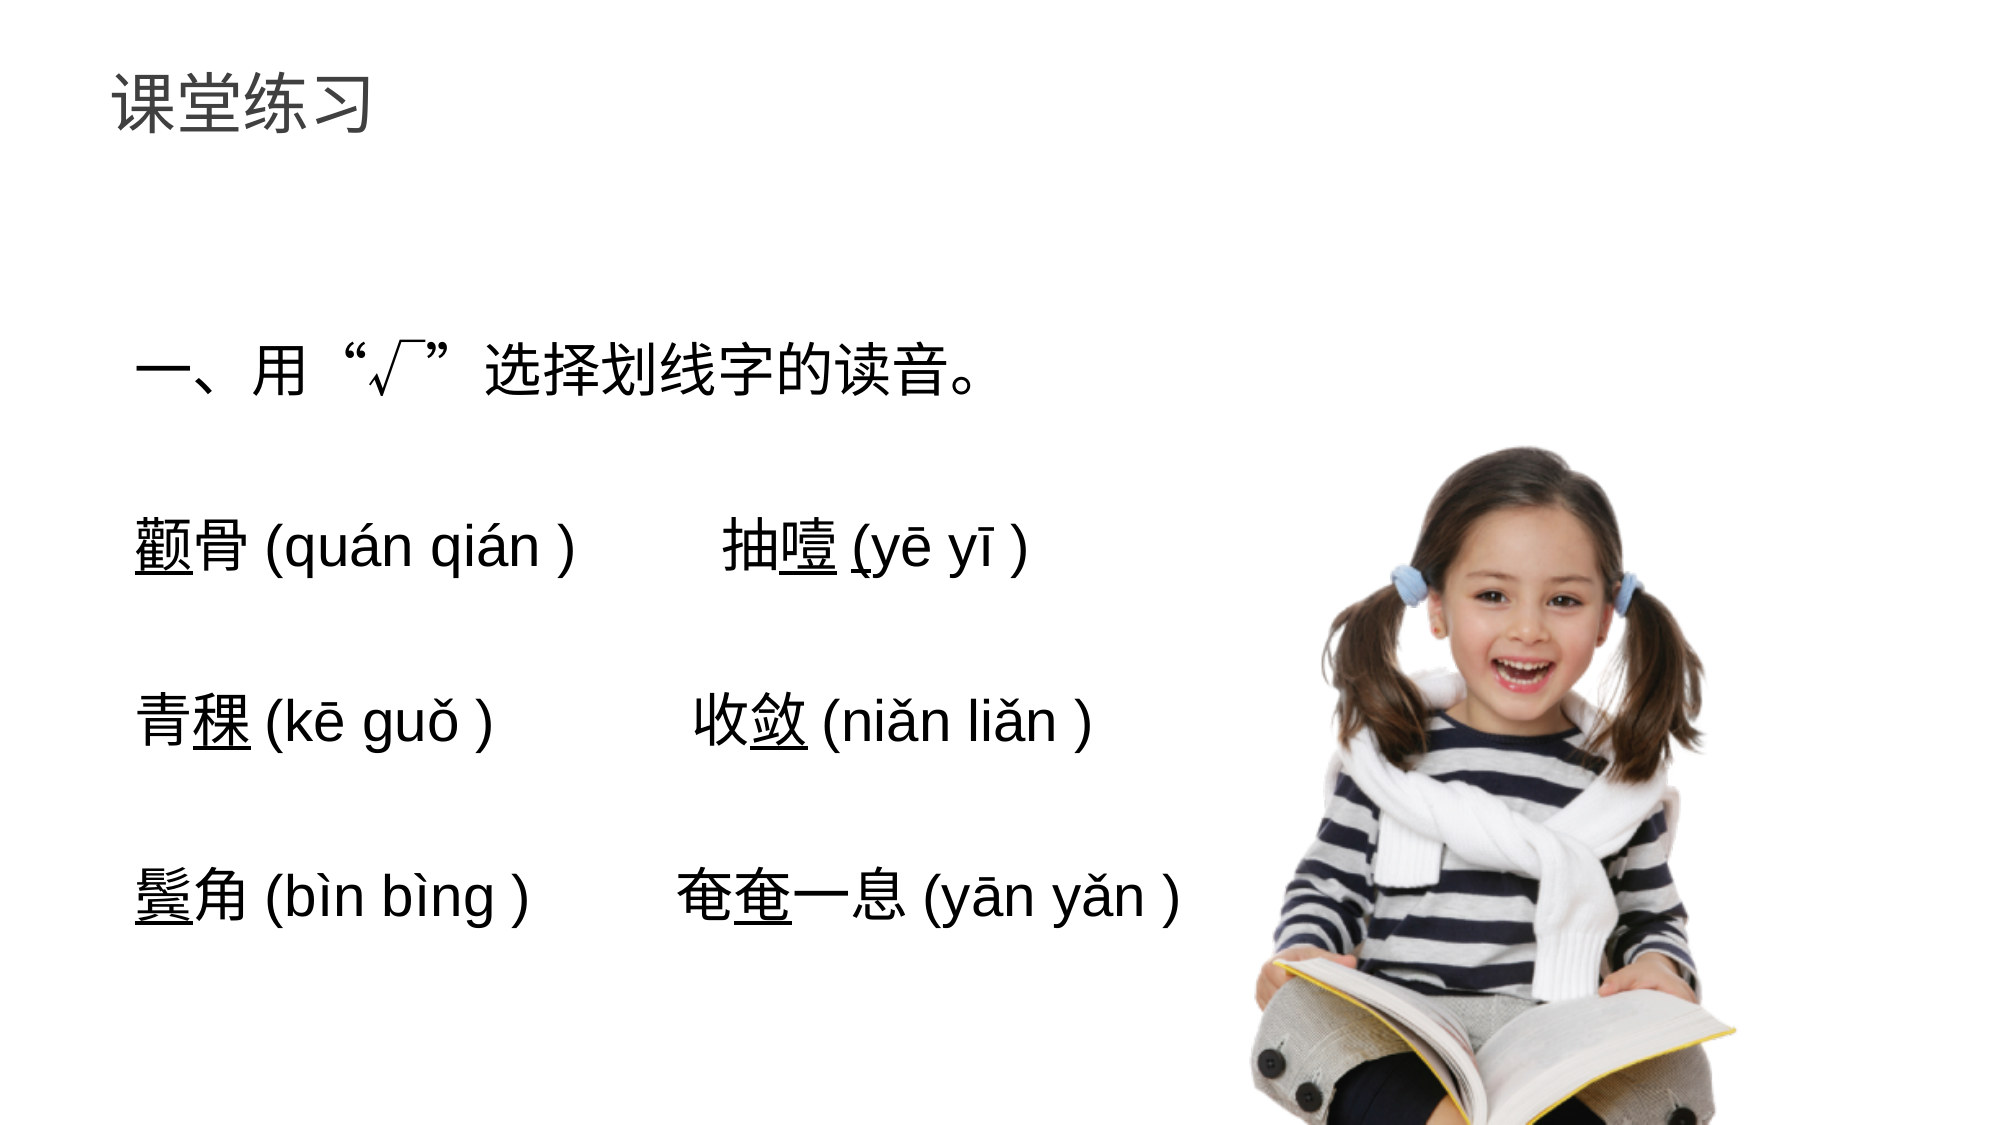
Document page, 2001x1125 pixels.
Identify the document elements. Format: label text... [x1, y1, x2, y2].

text_box 一、用“√”选择划线字的读音。 颧骨(quán qián ) 抽噎(yē yī ) 青稞(kē guǒ ) 收敛(niǎn liǎn ) 鬓角(bìn bìnɡ ) 奄奄一息(yān yǎn ) [94, 220, 1406, 936]
text_box 课堂练习 [94, 54, 772, 150]
picture [1229, 438, 1748, 1125]
